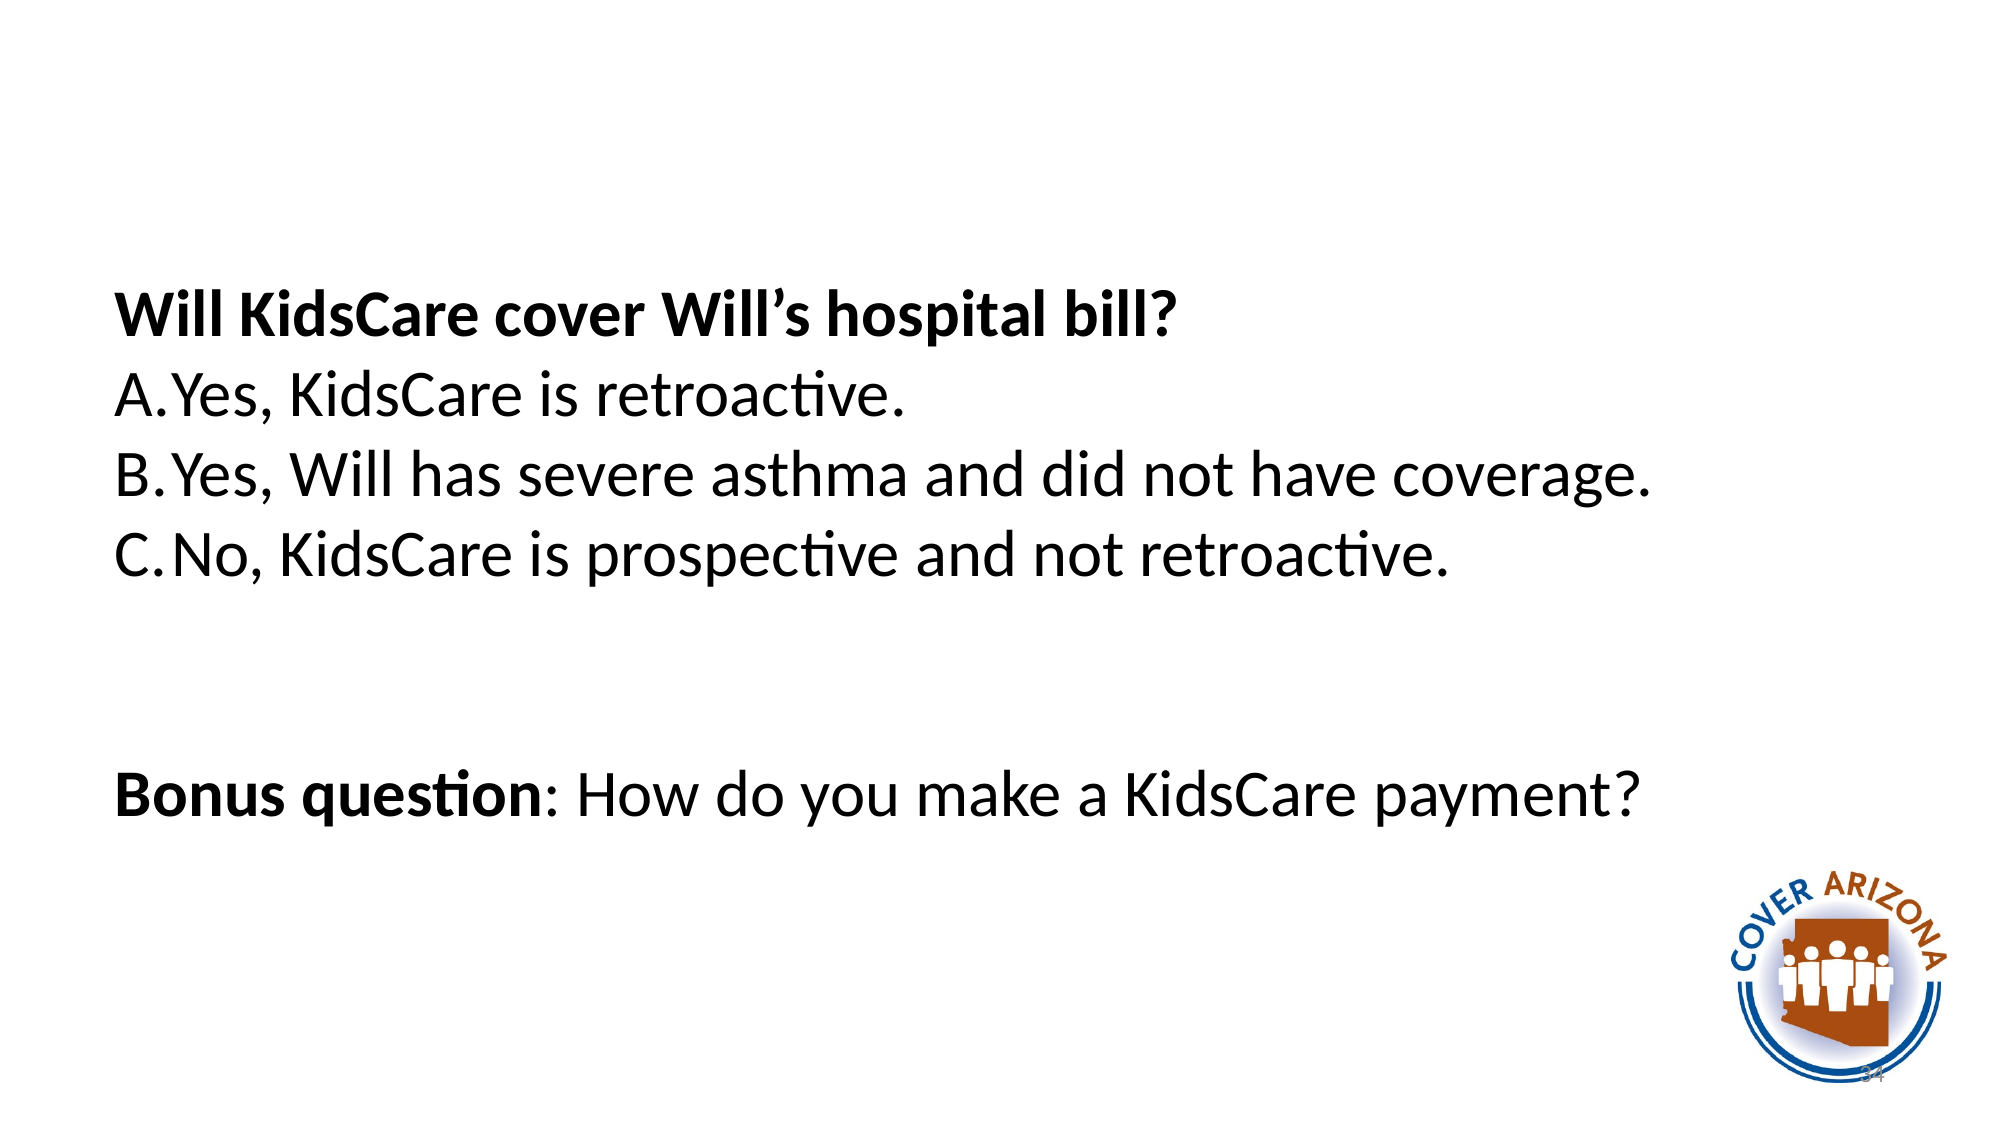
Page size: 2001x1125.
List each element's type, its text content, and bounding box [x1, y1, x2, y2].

slide_number 34 [1433, 1042, 1900, 1103]
list Will KidsCare cover Will’s hospital bill? Yes, KidsCare is retroactive. Yes, Will has severe asthma and did not have coverage. No, KidsCare is prospective and not retroactive. Bonus question: How do you make a KidsCare payment? [99, 262, 1900, 1005]
picture [1731, 871, 1947, 1083]
